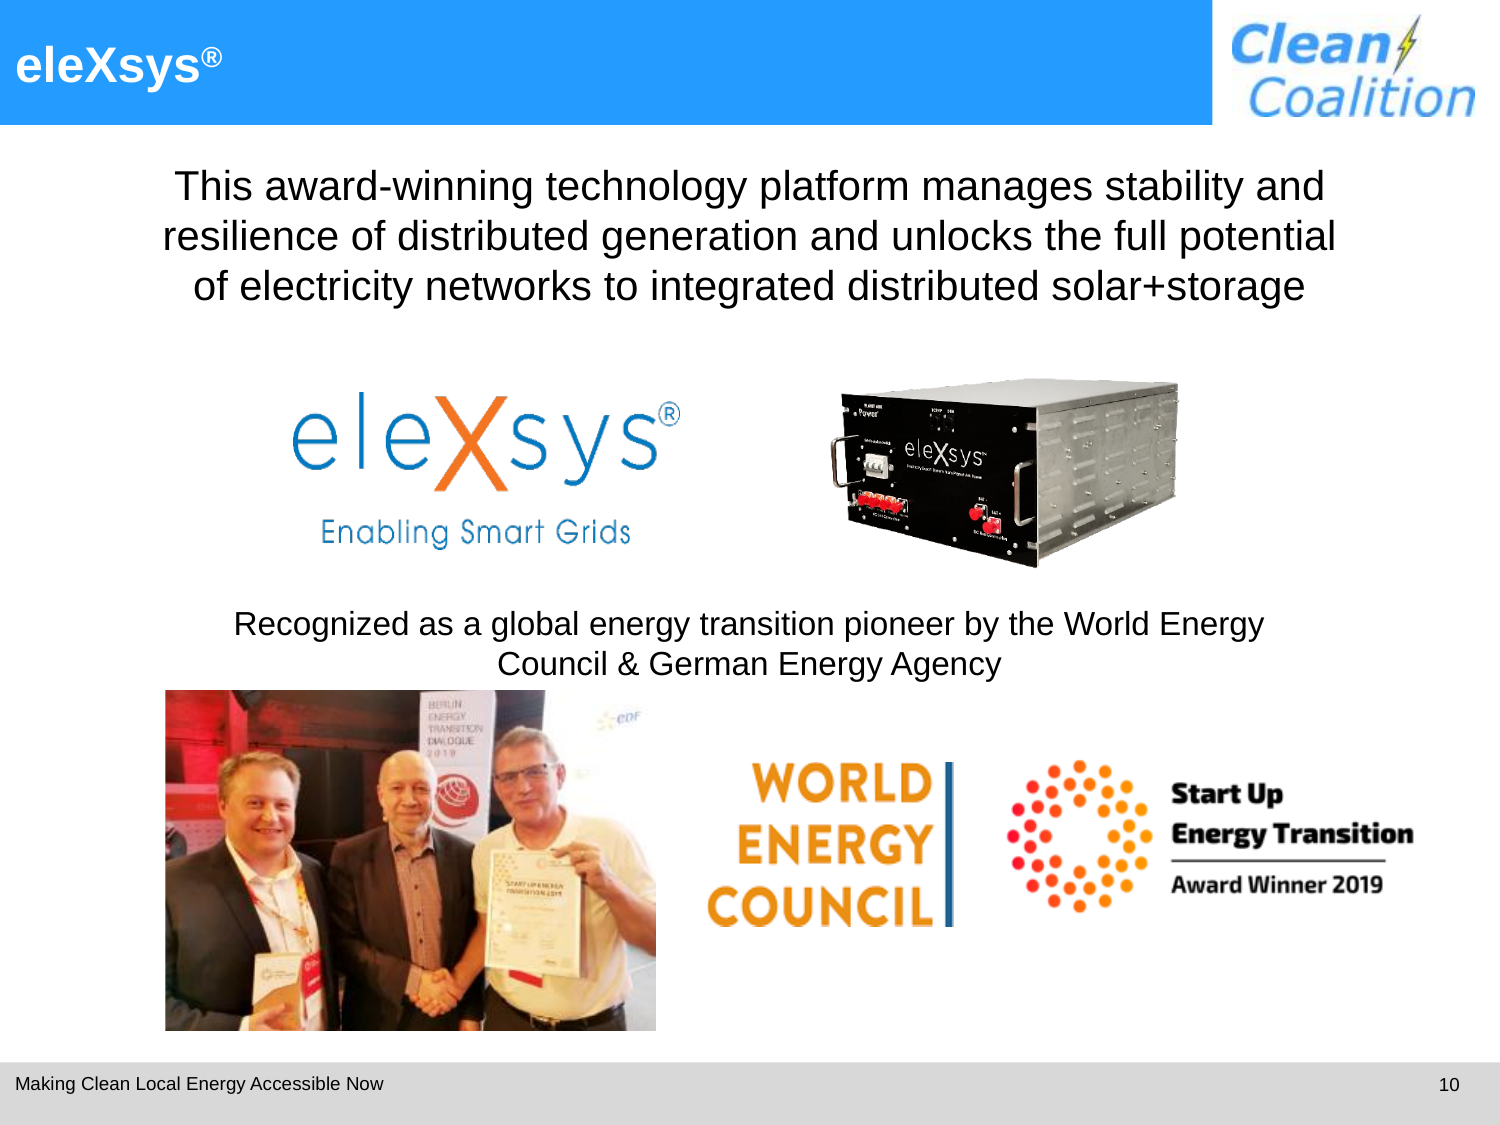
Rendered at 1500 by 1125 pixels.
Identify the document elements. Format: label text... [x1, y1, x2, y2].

picture [707, 762, 955, 927]
picture [797, 318, 1220, 599]
title eleXsys® [0, 0, 1200, 125]
text_box This award-winning technology platform manages stability and resilience of distributed generation and unlocks the full potential of electricity networks to integrated distributed solar+storage [135, 151, 1365, 318]
picture [1232, 14, 1475, 117]
text_box Recognized as a global energy transition pioneer by the World Energy Council & German Energy Agency [187, 594, 1313, 691]
picture [293, 392, 680, 551]
picture [165, 690, 657, 1031]
picture [995, 758, 1450, 927]
